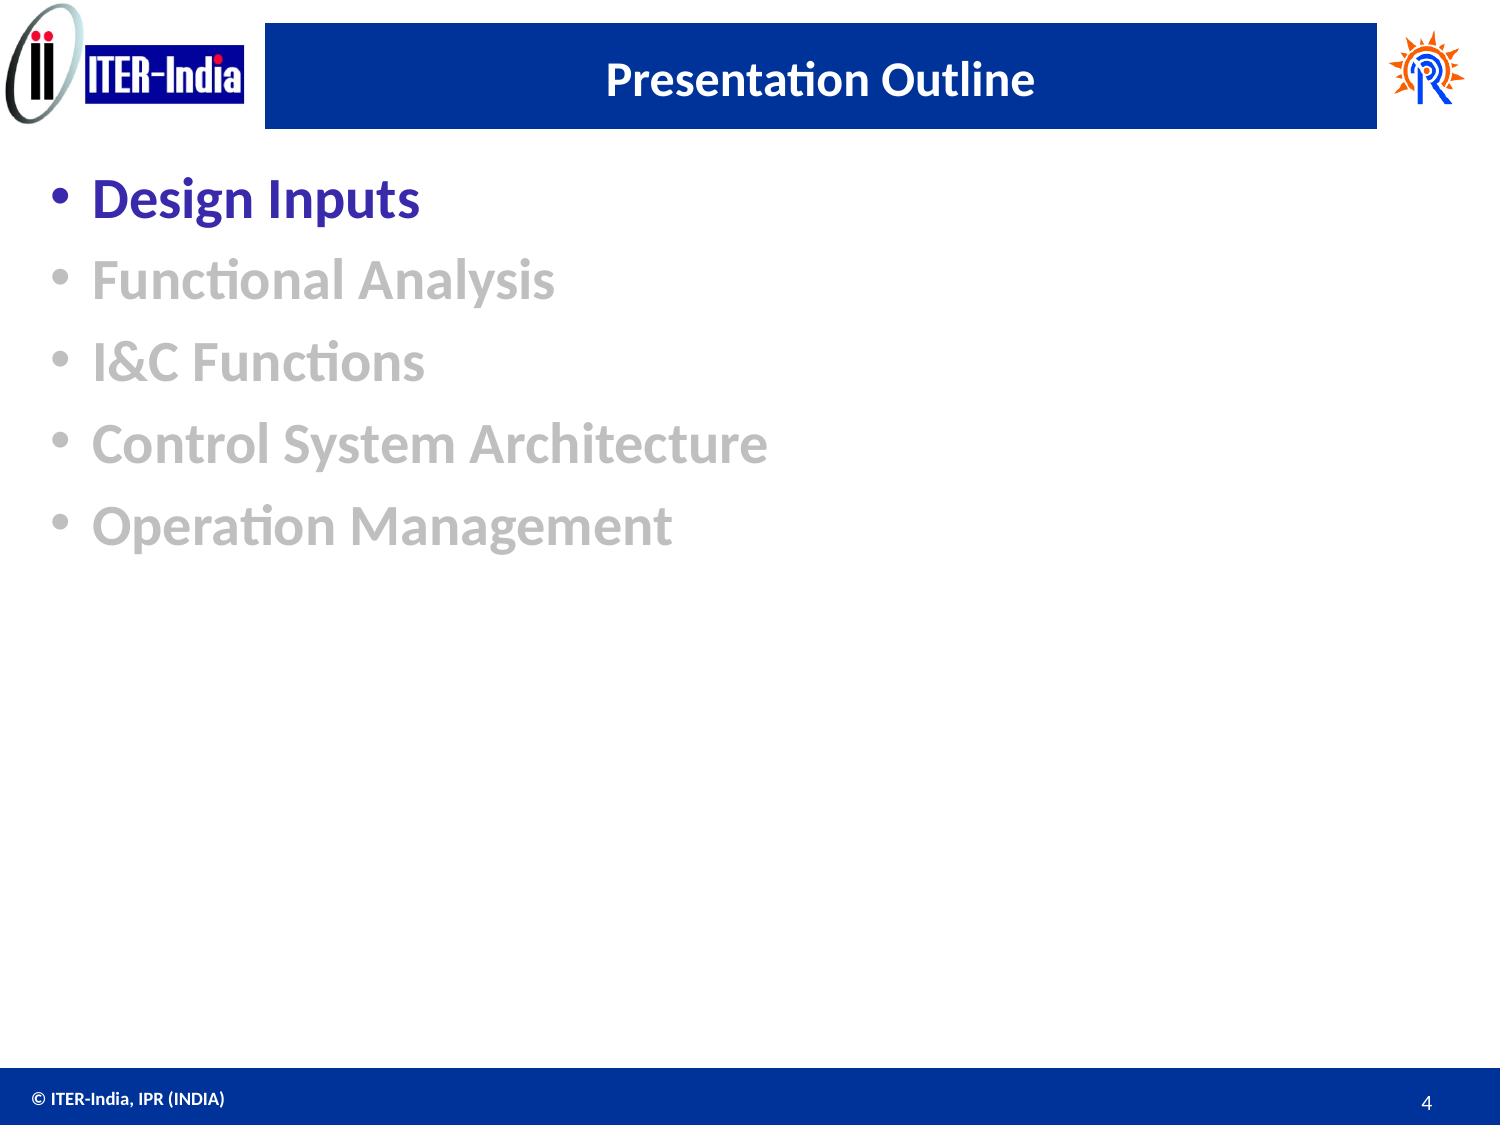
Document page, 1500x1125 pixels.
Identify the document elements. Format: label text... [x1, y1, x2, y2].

picture [1, 0, 247, 128]
slide_number 4 [1173, 1079, 1447, 1125]
list Design Inputs Functional Analysis I&C Functions Control System Architecture Operation Management [33, 150, 1467, 1033]
title Presentation Outline [265, 23, 1377, 129]
picture [1388, 30, 1465, 105]
